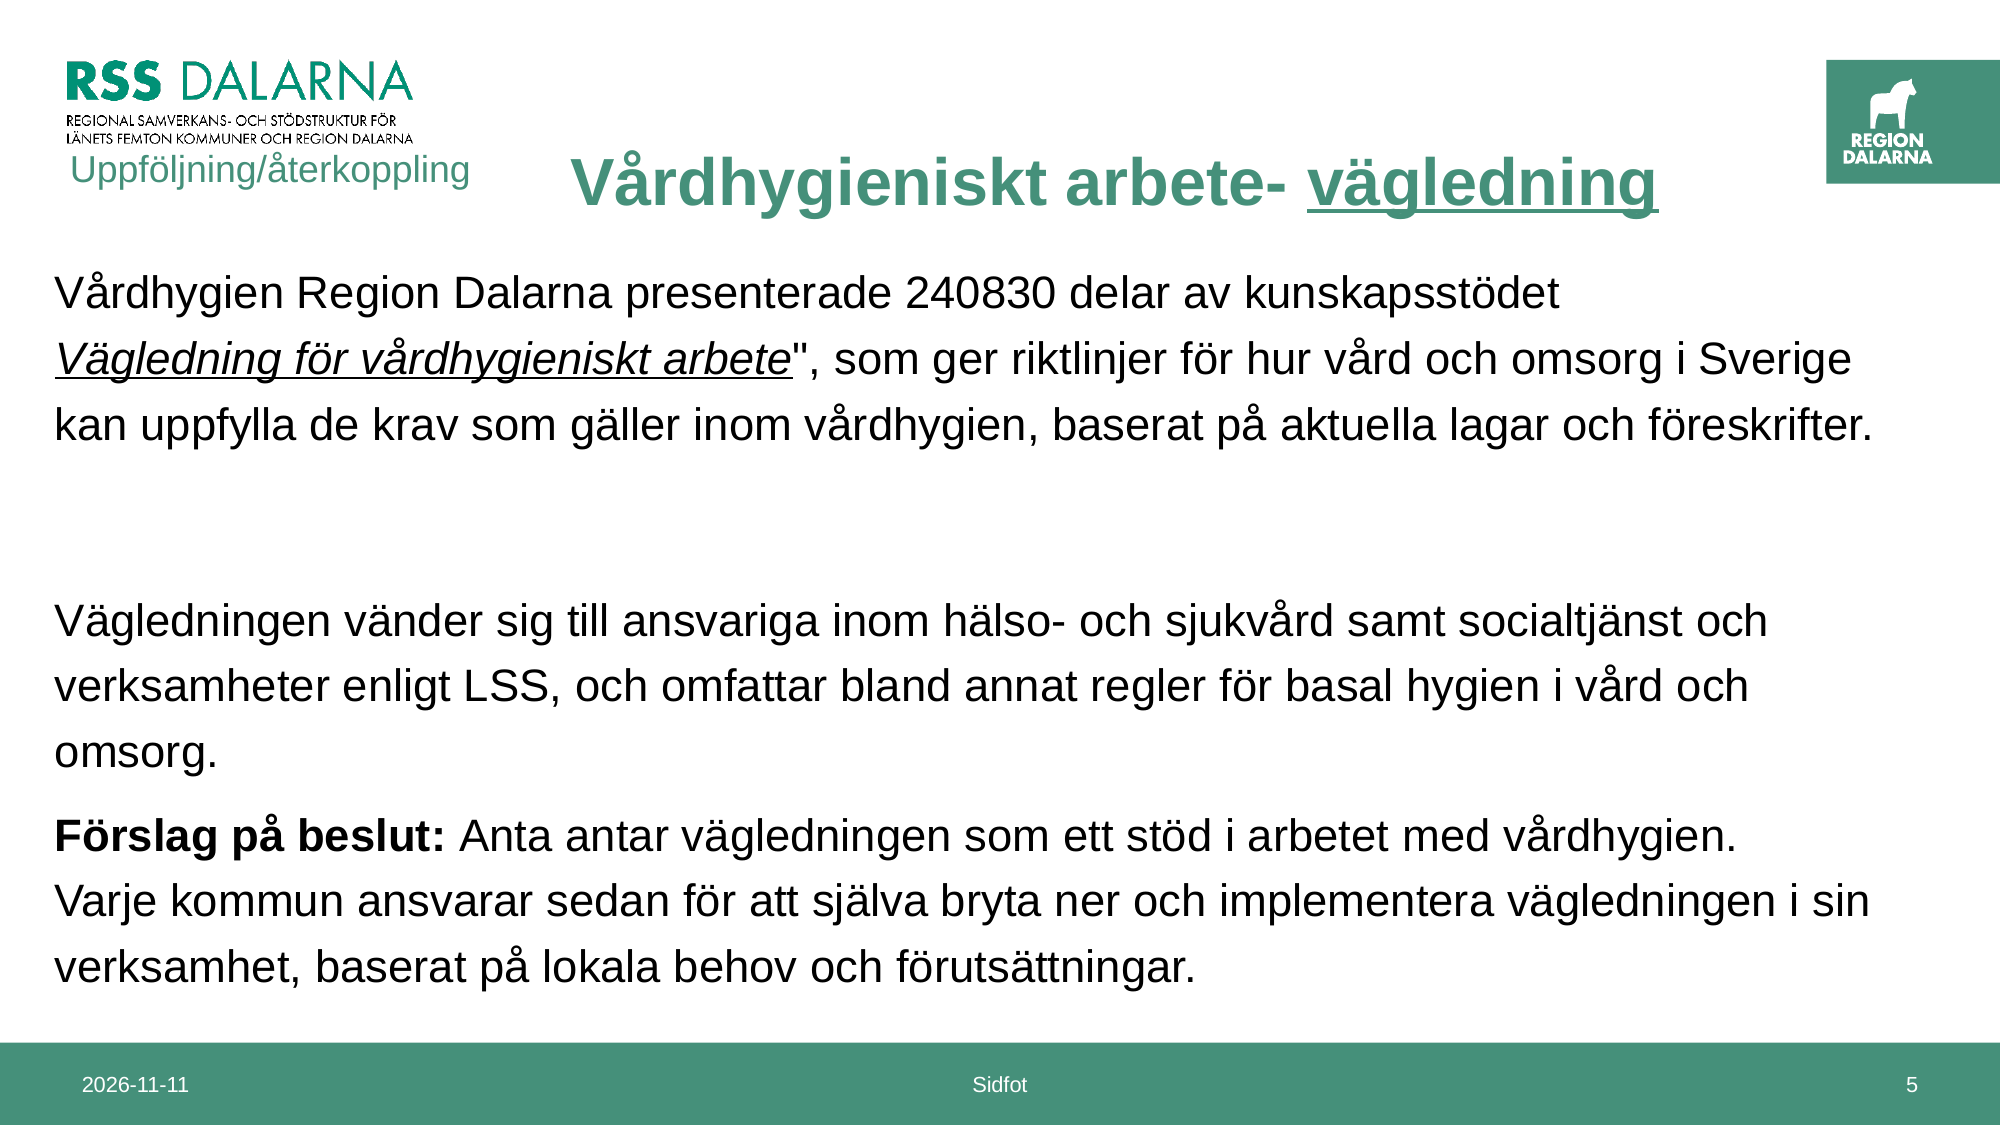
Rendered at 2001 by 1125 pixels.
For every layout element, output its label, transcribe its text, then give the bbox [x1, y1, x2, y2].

title Vårdhygieniskt arbete- vägledning [555, 29, 1721, 228]
text_box Uppföljning/återkoppling [54, 85, 505, 210]
list Vårdhygien Region Dalarna presenterade 240830 delar av kunskapsstödet Vägledning för vårdhygieniskt arbete", som ger riktlinjer för hur vård och omsorg i Sverige kan uppfylla de krav som gäller inom vårdhygien, baserat på aktuella lagar och föreskrifter. Vägledningen vänder sig till ansvariga inom hälso- och sjukvård samt socialtjänst och verksamheter enligt LSS, och omfattar bland annat regler för basal hygien i vård och omsorg. Förslag på beslut: Anta antar vägledningen som ett stöd i arbetet med vårdhygien. Varje kommun ansvarar sedan för att själva bryta ner och implementera vägledningen i sin verksamhet, baserat på lokala behov och förutsättningar. [39, 245, 1903, 1008]
slide_number 5 [1412, 1042, 1933, 1125]
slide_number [66, 1042, 588, 1125]
picture [67, 59, 413, 85]
footer Sidfot [662, 1042, 1338, 1125]
